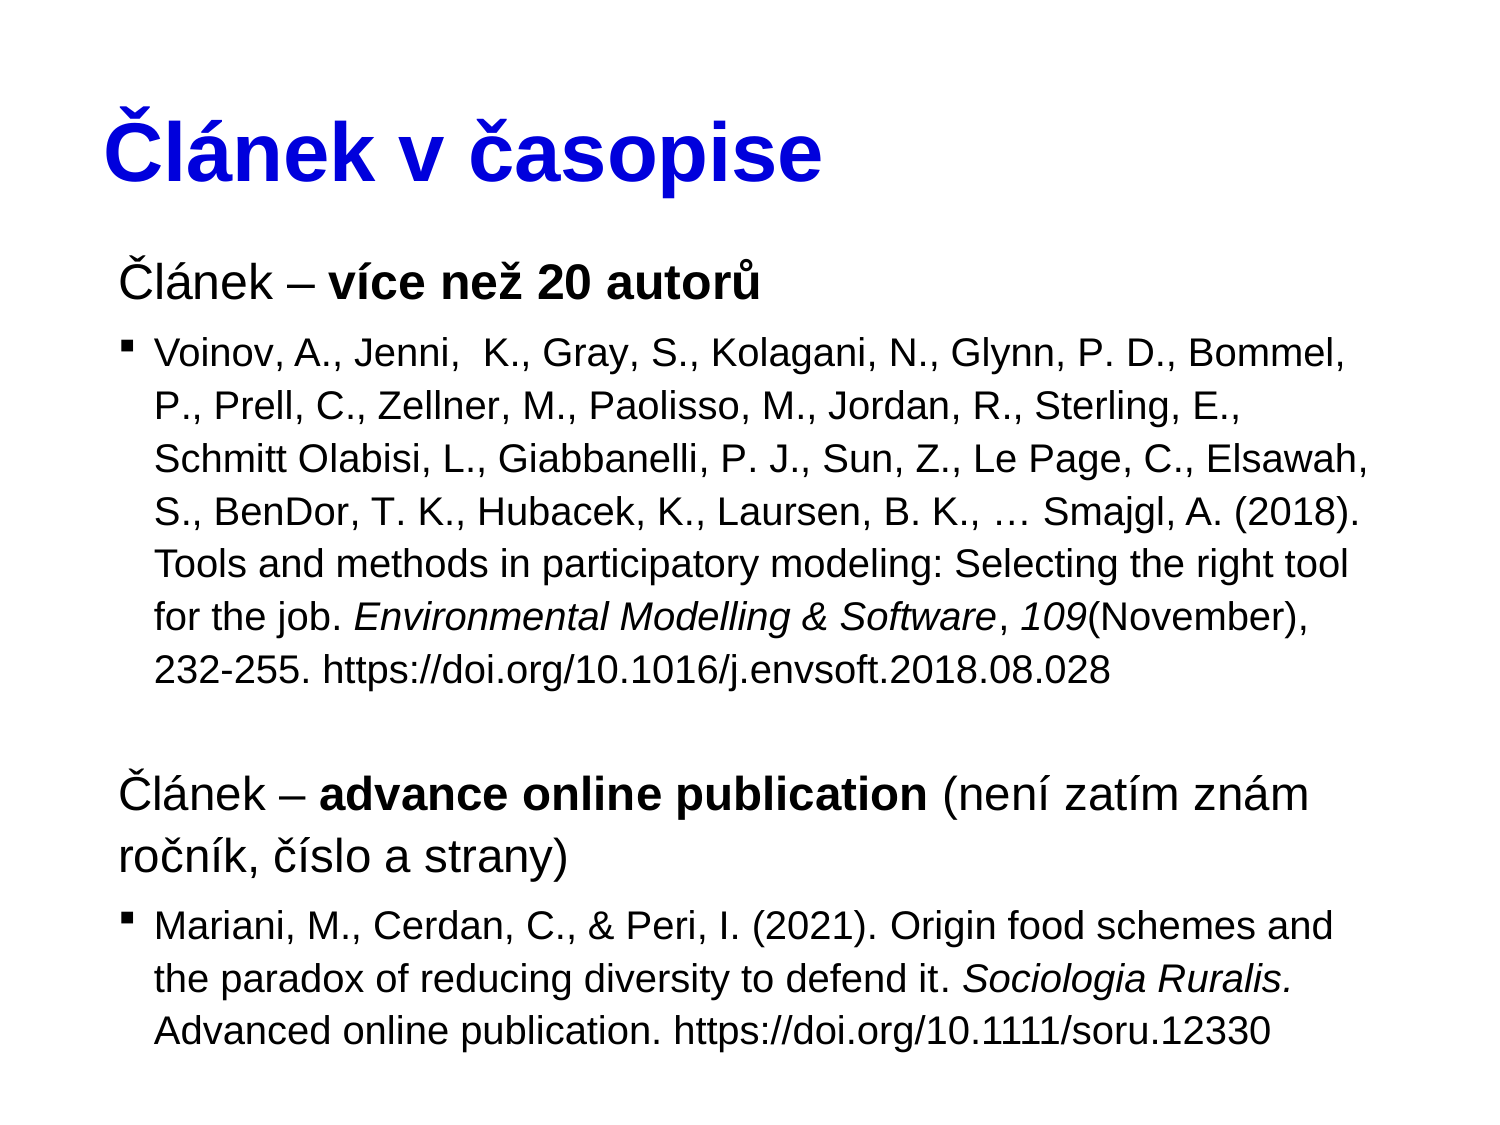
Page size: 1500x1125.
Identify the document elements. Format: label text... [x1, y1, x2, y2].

title Článek v časopise [103, 101, 1460, 215]
text_box Článek – více než 20 autorů Voinov, A., Jenni, K., Gray, S., Kolagani, N., Glynn, P. D., Bommel, P., Prell, C., Zellner, M., Paolisso, M., Jordan, R., Sterling, E., Schmitt Olabisi, L., Giabbanelli, P. J., Sun, Z., Le Page, C., Elsawah, S., BenDor, T. K., Hubacek, K., Laursen, B. K., … Smajgl, A. (2018). Tools and methods in participatory modeling: Selecting the right tool for the job. Environmental Modelling & Software, 109(November), 232-255. https://doi.org/10.1016/j.envsoft.2018.08.028 Článek – advance online publication (není zatím znám ročník, číslo a strany) Mariani, M., Cerdan, C., & Peri, I. (2021). Origin food schemes and the paradox of reducing diversity to defend it. Sociologia Ruralis. Advanced online publication. https://doi.org/10.1111/soru.12330 [103, 230, 1397, 1103]
